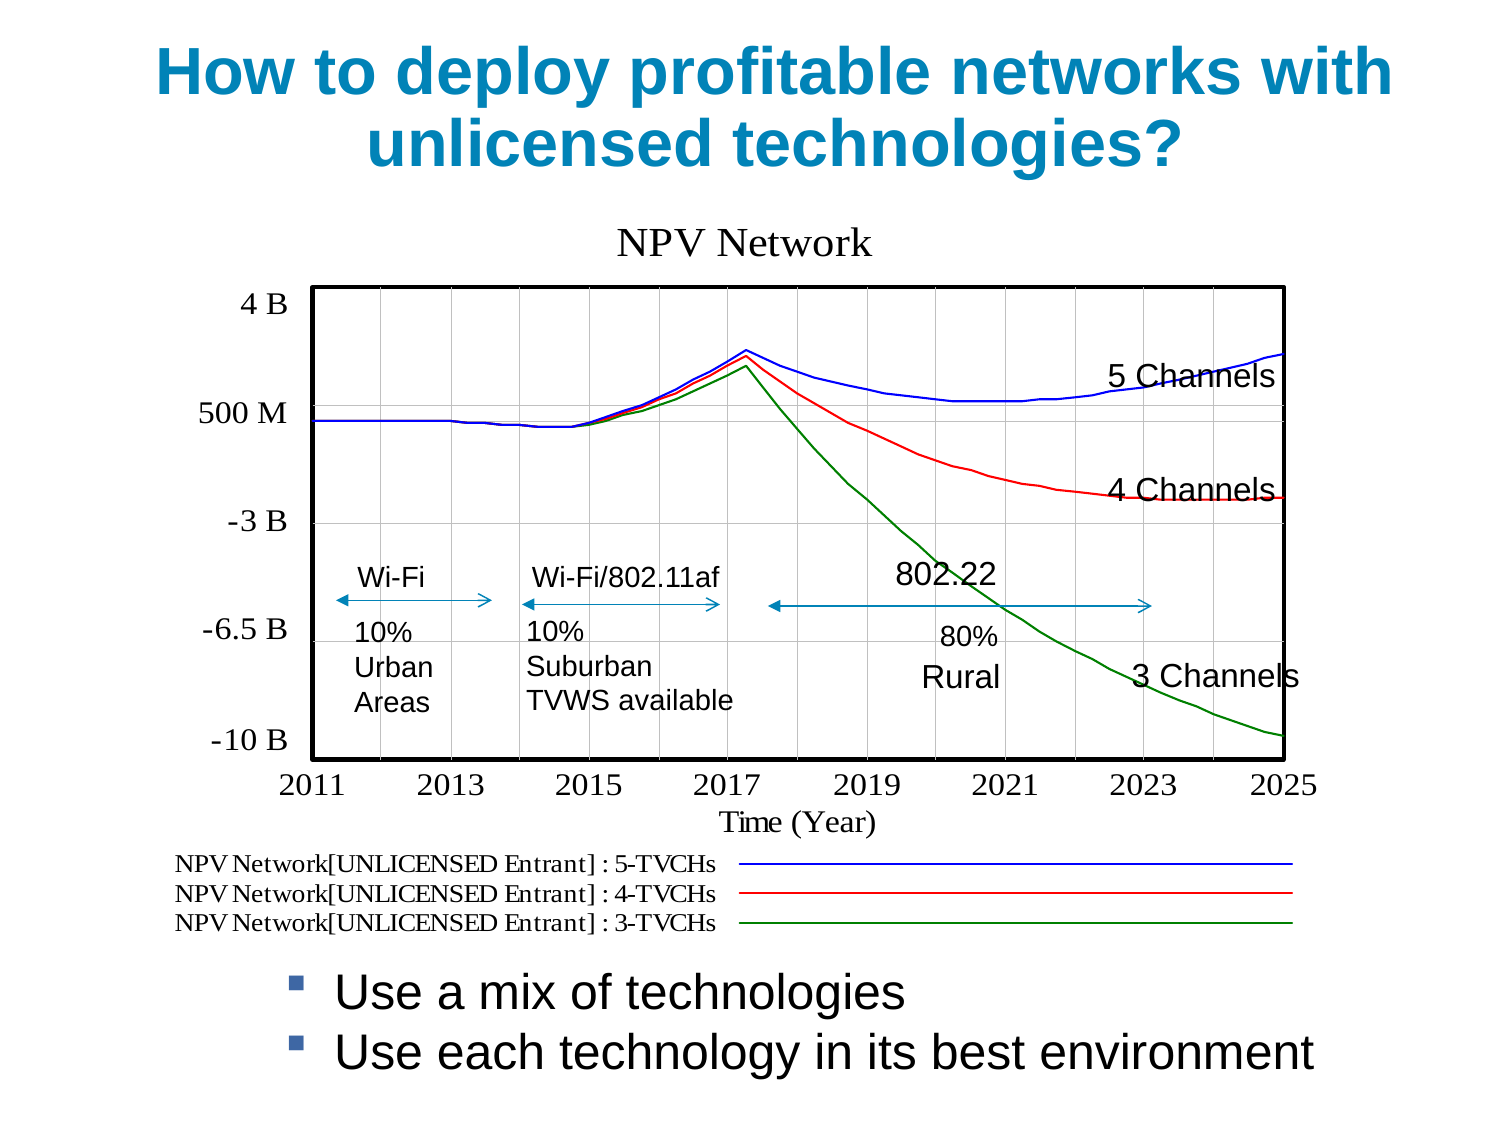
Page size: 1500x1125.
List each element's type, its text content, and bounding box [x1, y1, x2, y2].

text_box Use a mix of technologies Use each technology in its best environment [269, 960, 1344, 1088]
picture [131, 196, 1357, 953]
title How to deploy profitable networks with unlicensed technologies? [107, 49, 1444, 188]
